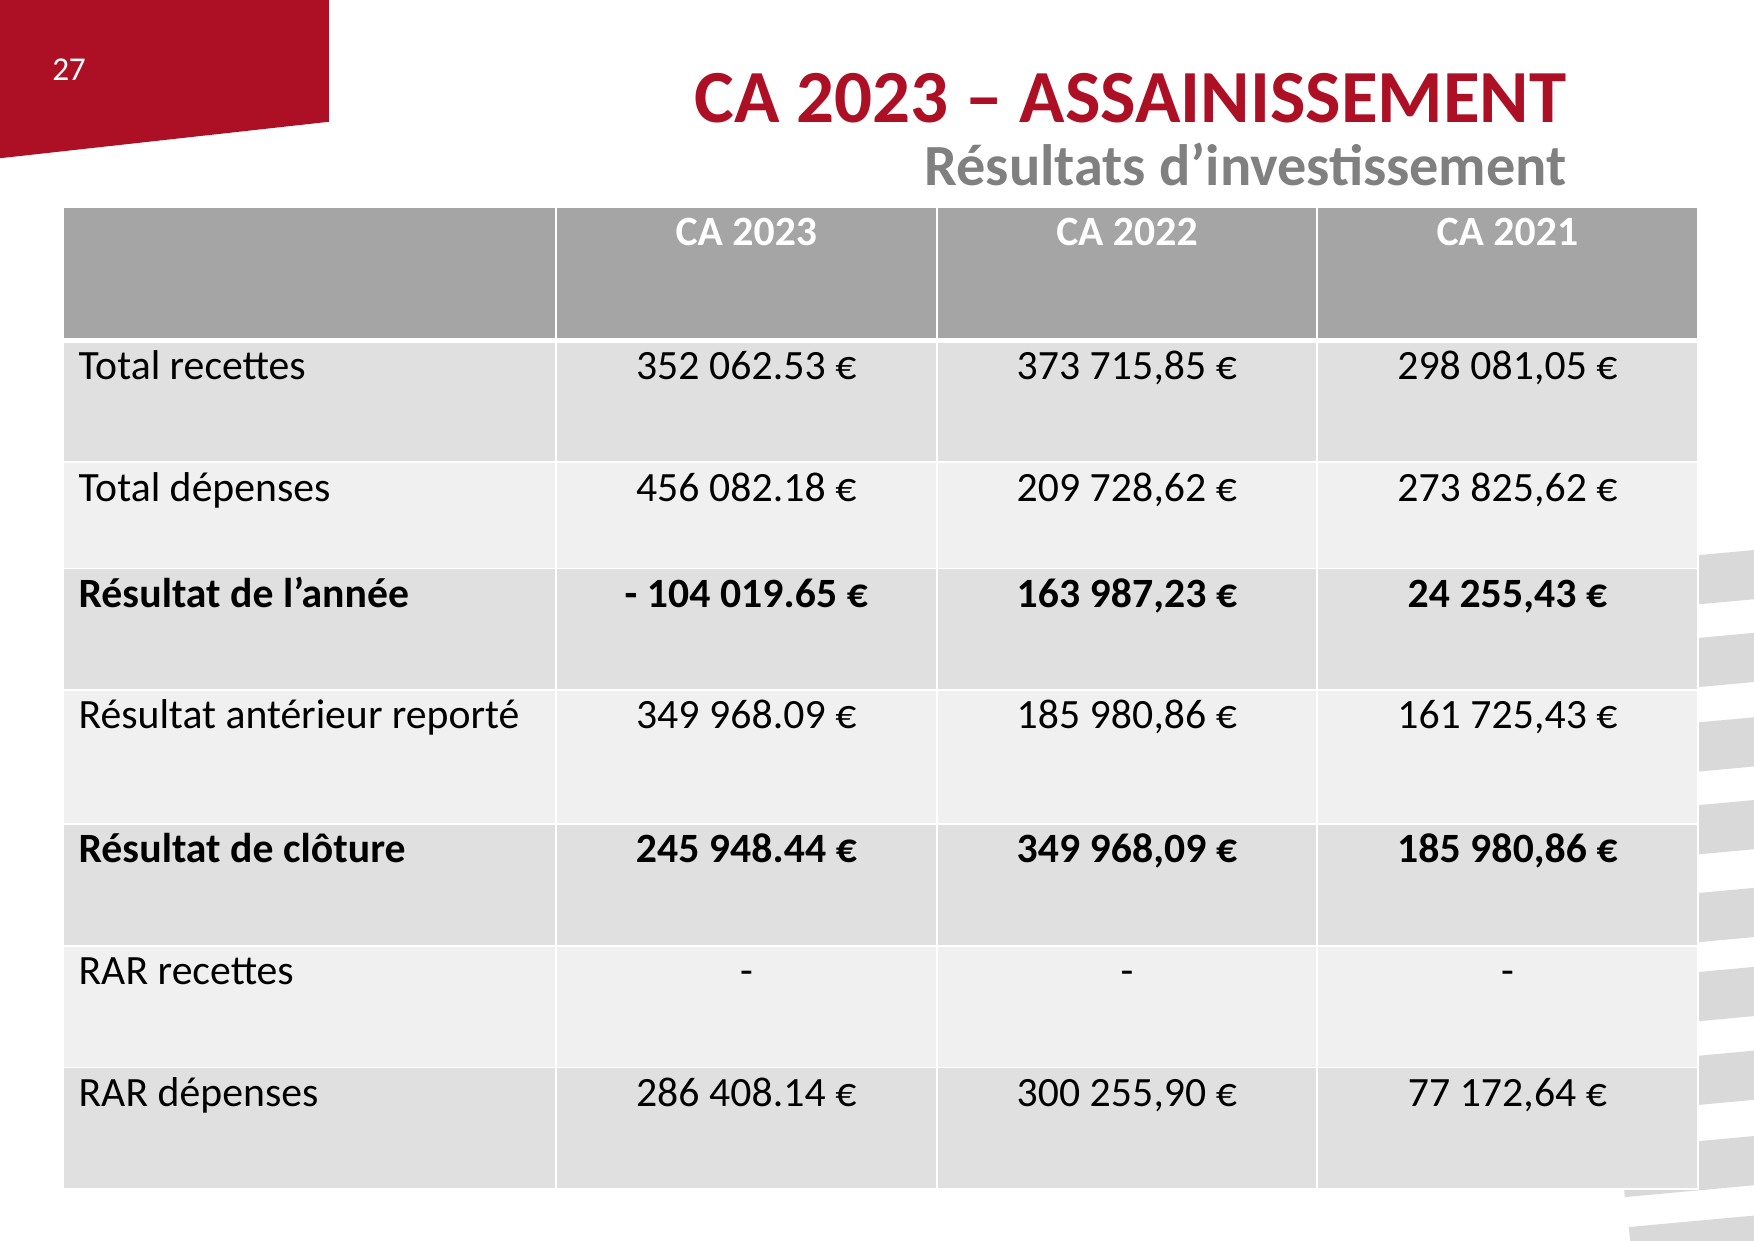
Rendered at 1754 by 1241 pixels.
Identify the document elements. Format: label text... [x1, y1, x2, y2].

table_cell 209 728,62 € [938, 463, 1316, 568]
table_cell 352 062.53 € [557, 343, 936, 461]
table_cell 286 408.14 € [557, 1068, 936, 1188]
table_cell 349 968.09 € [557, 691, 936, 823]
table_cell - 104 019.65 € [557, 569, 936, 689]
table_cell Résultat de clôture [64, 825, 555, 945]
table_header CA 2023 [557, 208, 936, 338]
table_cell 456 082.18 € [557, 463, 936, 568]
table_cell - [557, 947, 936, 1067]
table_cell Résultat antérieur reporté [64, 691, 555, 823]
table_cell Total recettes [64, 343, 555, 461]
table_header CA 2021 [1318, 208, 1697, 338]
list CA 2023 – ASSAINISSEMENT [328, 50, 1582, 127]
table_cell 161 725,43 € [1318, 691, 1697, 823]
table_cell 300 255,90 € [938, 1068, 1316, 1188]
table_cell 373 715,85 € [938, 343, 1316, 461]
table_cell 24 255,43 € [1318, 569, 1697, 689]
table_cell 185 980,86 € [938, 691, 1316, 823]
table_cell RAR dépenses [64, 1068, 555, 1188]
table_cell - [1318, 947, 1697, 1067]
table_cell 349 968,09 € [938, 825, 1316, 945]
table_cell Résultat de l’année [64, 569, 555, 689]
table_cell 298 081,05 € [1318, 343, 1697, 461]
table_cell 77 172,64 € [1318, 1068, 1697, 1188]
table_cell 163 987,23 € [938, 569, 1316, 689]
list Résultats d’investissement [328, 127, 1582, 192]
table_cell 273 825,62 € [1318, 463, 1697, 568]
table_header CA 2022 [938, 208, 1316, 338]
table_cell 245 948.44 € [557, 825, 936, 945]
table_cell Total dépenses [64, 463, 555, 568]
table_cell 185 980,86 € [1318, 825, 1697, 945]
table_cell RAR recettes [64, 947, 555, 1067]
table_cell - [938, 947, 1316, 1067]
table_header [64, 208, 555, 338]
